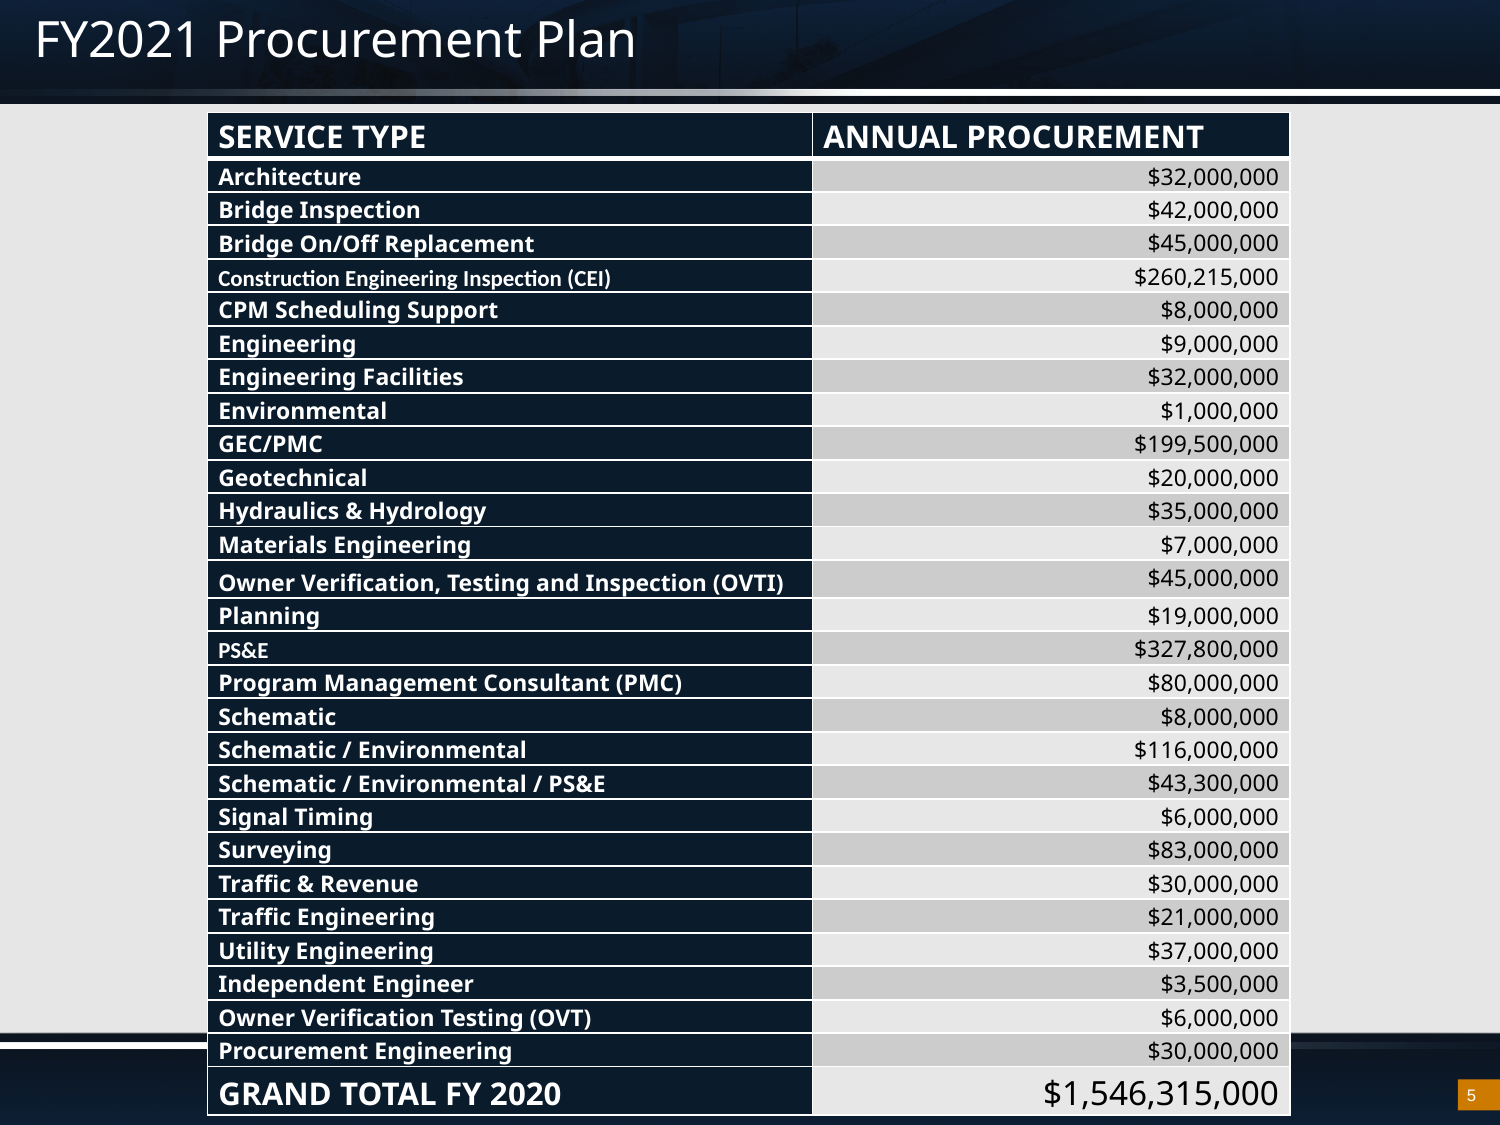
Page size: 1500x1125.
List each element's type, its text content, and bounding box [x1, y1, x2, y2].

table_cell Signal Timing [208, 800, 812, 831]
table_cell Program Management Consultant (PMC) [208, 666, 812, 697]
table_cell Procurement Engineering [208, 1034, 812, 1066]
slide_number 5 [1454, 1079, 1489, 1110]
table_cell Traffic Engineering [208, 900, 812, 932]
table_cell $260,215,000 [813, 260, 1289, 291]
table_cell Hydraulics & Hydrology [208, 494, 812, 526]
table_cell $1,000,000 [813, 394, 1289, 425]
table_cell $116,000,000 [813, 733, 1289, 764]
table_cell Architecture [208, 161, 812, 191]
table_cell Schematic / Environmental / PS&E [208, 766, 812, 798]
table_header ANNUAL PROCUREMENT [813, 113, 1289, 156]
table_cell Engineering [208, 327, 812, 358]
title FY2021 Procurement Plan [34, 0, 1472, 76]
table_cell Owner Verification Testing (OVT) [208, 1001, 812, 1032]
table_cell Construction Engineering Inspection (CEI) [208, 260, 812, 291]
table_cell $6,000,000 [813, 1001, 1289, 1032]
table_cell Traffic & Revenue [208, 867, 812, 898]
table_cell $20,000,000 [813, 461, 1289, 492]
table_cell $6,000,000 [813, 800, 1289, 831]
table_cell $1,546,315,000 [813, 1067, 1289, 1114]
table_cell Bridge Inspection [208, 193, 812, 224]
table_cell Materials Engineering [208, 527, 812, 559]
table_cell $32,000,000 [813, 161, 1289, 191]
table_cell PS&E [208, 632, 812, 664]
table_cell $80,000,000 [813, 666, 1289, 697]
table_cell $327,800,000 [813, 632, 1289, 664]
table_cell Independent Engineer [208, 967, 812, 999]
table_cell Surveying [208, 833, 812, 865]
table_cell Engineering Facilities [208, 360, 812, 392]
table_cell $43,300,000 [813, 766, 1289, 798]
table_header SERVICE TYPE [208, 113, 812, 156]
table_cell Utility Engineering [208, 934, 812, 965]
table_cell $8,000,000 [813, 699, 1289, 731]
table_cell GEC/PMC [208, 427, 812, 459]
table_cell $32,000,000 [813, 360, 1289, 392]
table_cell $199,500,000 [813, 427, 1289, 459]
table_cell $45,000,000 [813, 226, 1289, 258]
table_cell $7,000,000 [813, 527, 1289, 559]
table_cell Environmental [208, 394, 812, 425]
table_cell GRAND TOTAL FY 2020 [208, 1067, 812, 1114]
table_cell $30,000,000 [813, 867, 1289, 898]
table_cell $8,000,000 [813, 293, 1289, 325]
picture [0, 1032, 1500, 1125]
table_cell Schematic [208, 699, 812, 731]
table_cell $37,000,000 [813, 934, 1289, 965]
table_cell $21,000,000 [813, 900, 1289, 932]
table_cell $45,000,000 [813, 561, 1289, 597]
table_cell Schematic / Environmental [208, 733, 812, 764]
table_cell Planning [208, 599, 812, 630]
table_cell Geotechnical [208, 461, 812, 492]
table_cell $9,000,000 [813, 327, 1289, 358]
table_cell CPM Scheduling Support [208, 293, 812, 325]
table_cell Owner Verification, Testing and Inspection (OVTI) [208, 561, 812, 597]
table_cell $35,000,000 [813, 494, 1289, 526]
table_cell $19,000,000 [813, 599, 1289, 630]
table_cell $3,500,000 [813, 967, 1289, 999]
table_cell $42,000,000 [813, 193, 1289, 224]
table_cell $30,000,000 [813, 1034, 1289, 1066]
picture [0, 0, 1500, 104]
table_cell Bridge On/Off Replacement [208, 226, 812, 258]
table_cell $83,000,000 [813, 833, 1289, 865]
